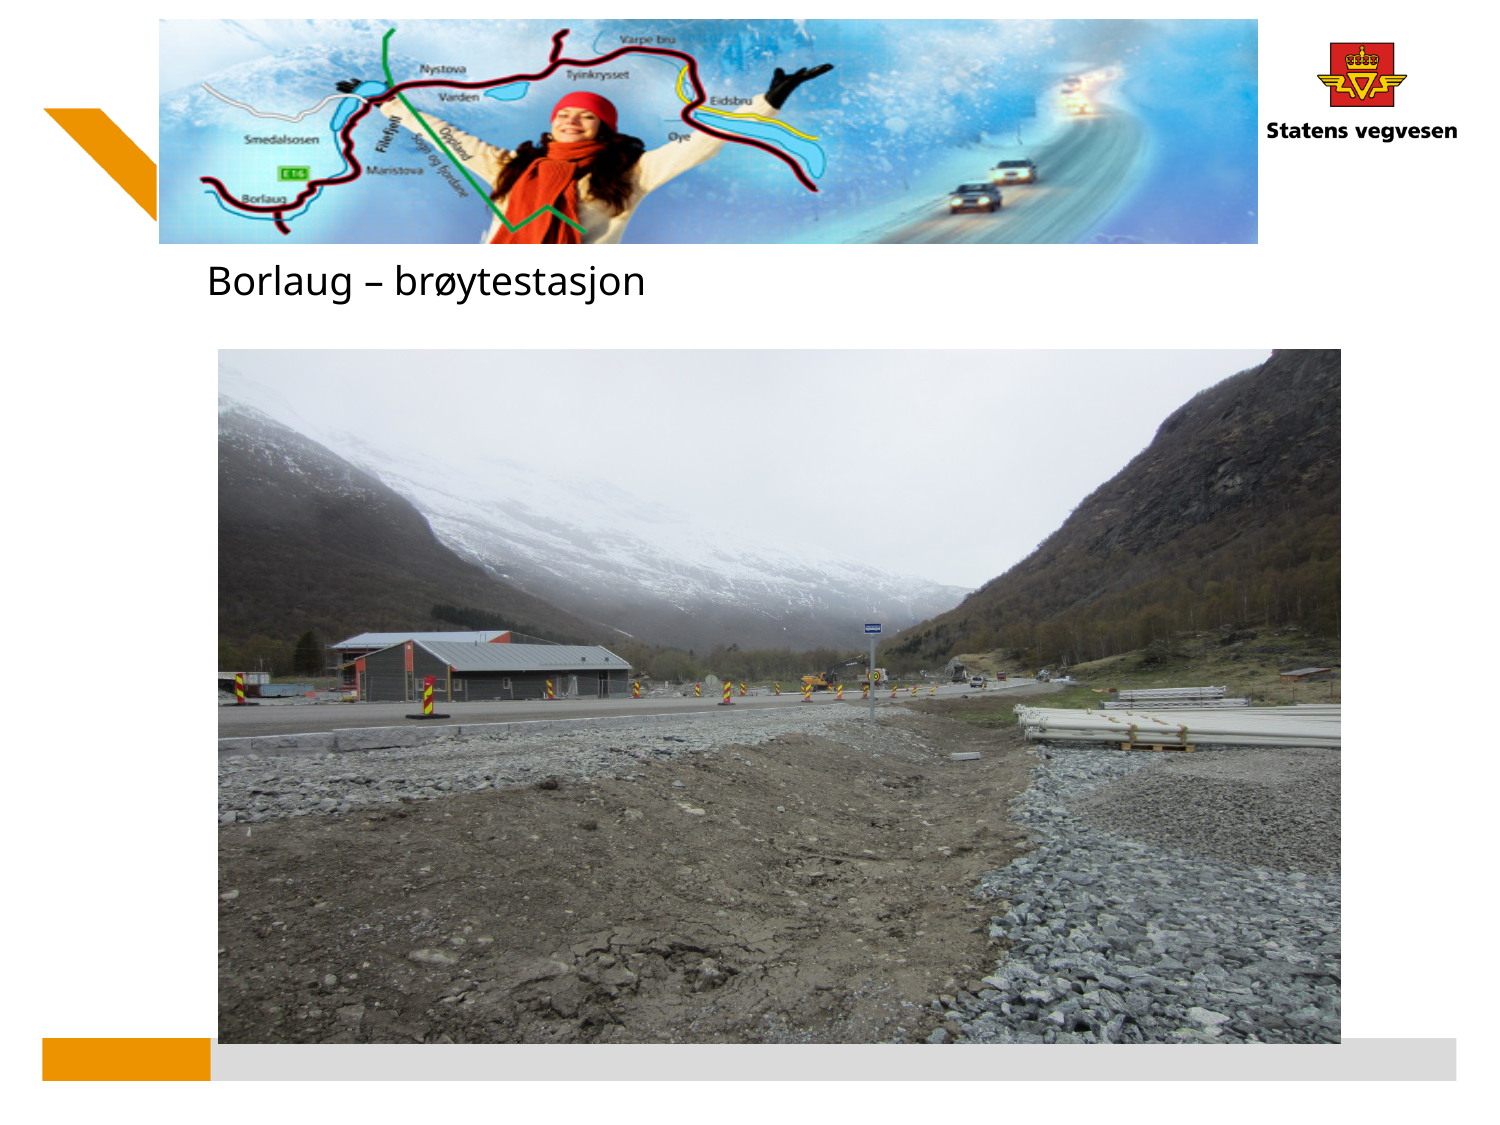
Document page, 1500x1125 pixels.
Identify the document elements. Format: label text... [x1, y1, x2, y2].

picture [0, 0, 1500, 244]
title Borlaug – brøytestasjon [206, 208, 1355, 351]
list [218, 349, 1341, 1045]
